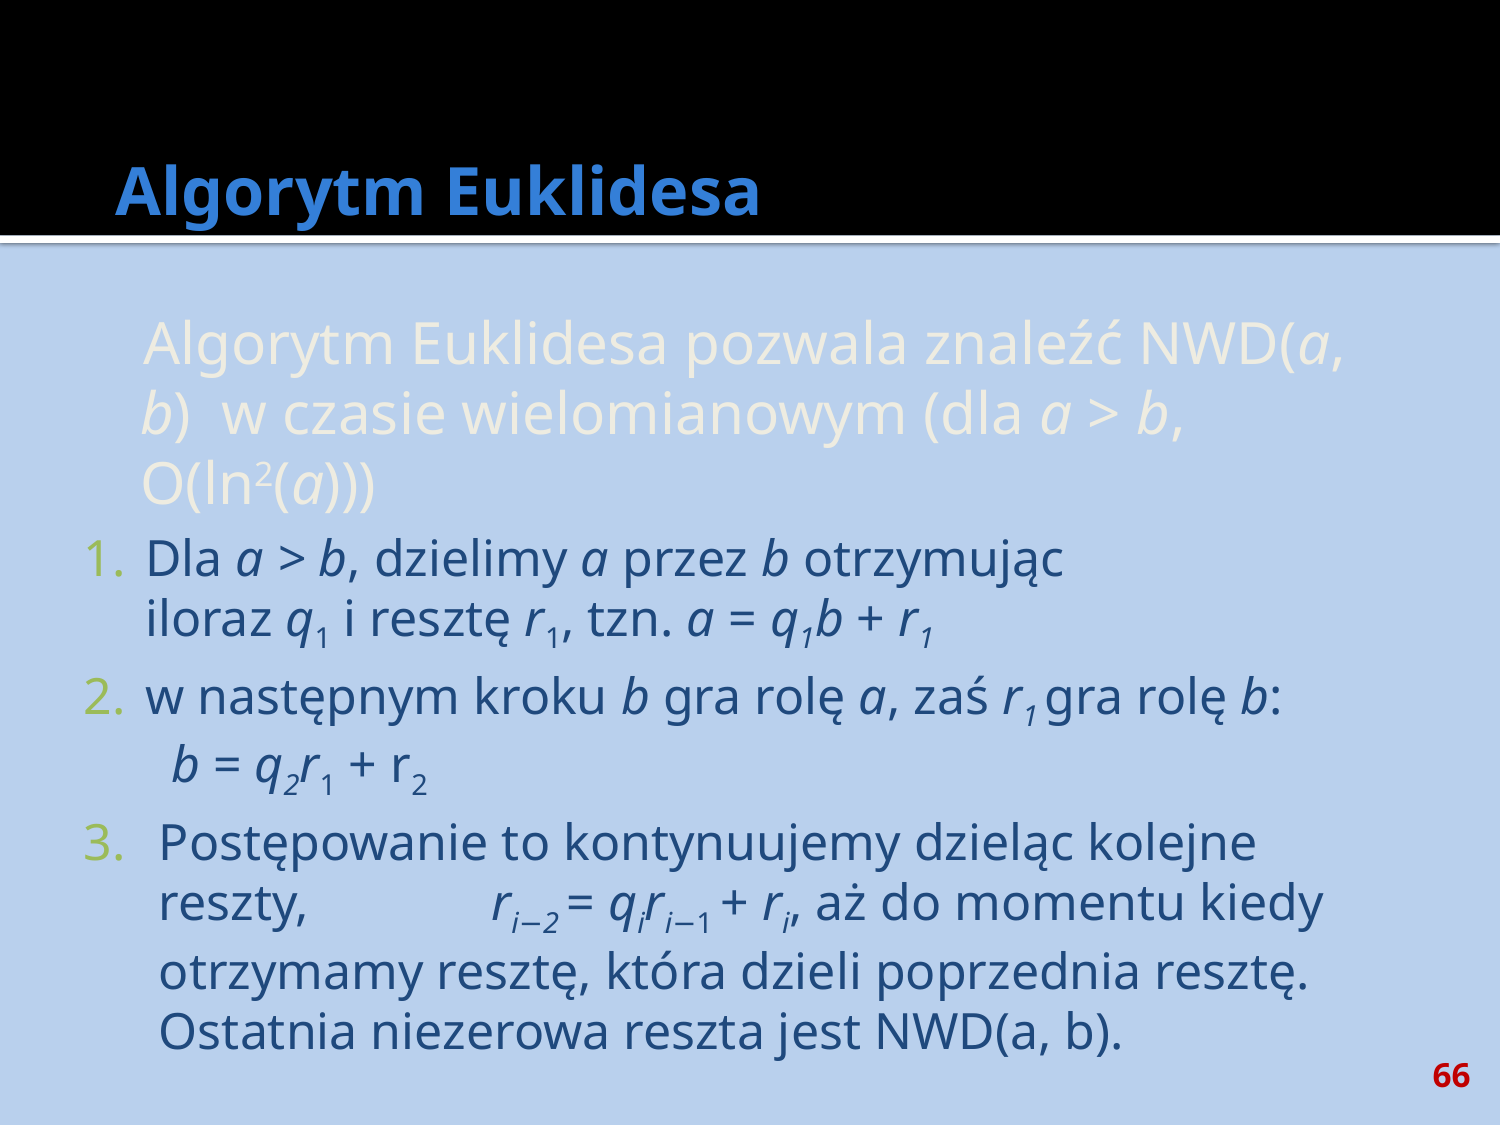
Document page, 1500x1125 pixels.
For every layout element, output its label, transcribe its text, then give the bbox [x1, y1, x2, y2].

list Algorytm Euklidesa pozwala znaleźć NWD(a, b) w czasie wielomianowym (dla a > b, O(ln2(a))) Dla a > b, dzielimy a przez b otrzymując iloraz q1 i resztę r1, tzn. a = q1b + r1 w następnym kroku b gra rolę a, zaś r1 gra rolę b: b = q2r1 + r2 Postępowanie to kontynuujemy dzieląc kolejne reszty, ri−2 = qiri−1 + ri, aż do momentu kiedy otrzymamy resztę, która dzieli poprzednia resztę. Ostatnia niezerowa reszta jest NWD(a, b). [74, 290, 1426, 1051]
title Algorytm Euklidesa [100, 103, 1486, 274]
